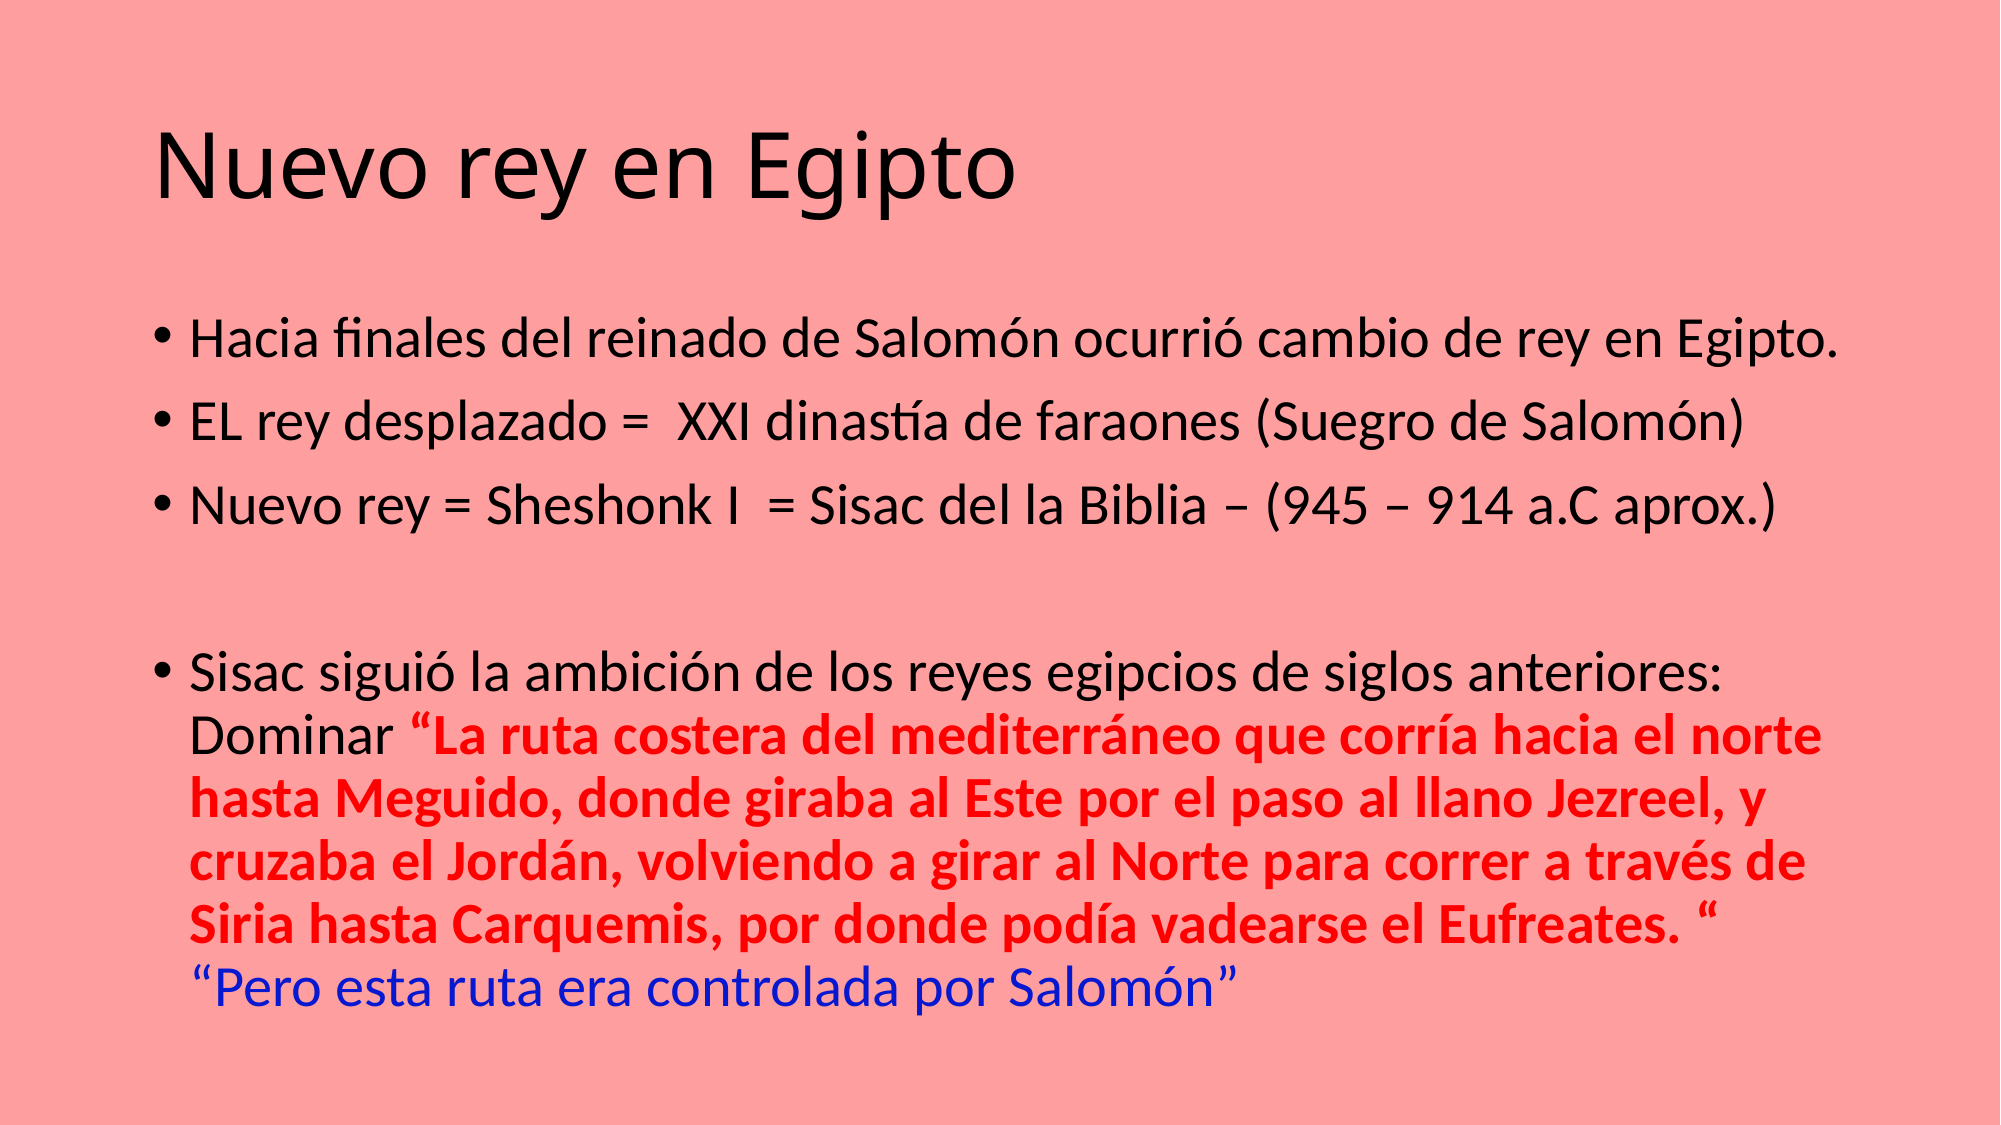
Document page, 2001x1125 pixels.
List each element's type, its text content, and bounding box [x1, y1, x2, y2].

list Hacia finales del reinado de Salomón ocurrió cambio de rey en Egipto. EL rey desplazado = XXI dinastía de faraones (Suegro de Salomón) Nuevo rey = Sheshonk I = Sisac del la Biblia – (945 – 914 a.C aprox.) Sisac siguió la ambición de los reyes egipcios de siglos anteriores: Dominar “La ruta costera del mediterráneo que corría hacia el norte hasta Meguido, donde giraba al Este por el paso al llano Jezreel, y cruzaba el Jordán, volviendo a girar al Norte para correr a través de Siria hasta Carquemis, por donde podía vadearse el Eufreates. “ “Pero esta ruta era controlada por Salomón” [137, 299, 1863, 1104]
title Nuevo rey en Egipto [137, 59, 1863, 278]
